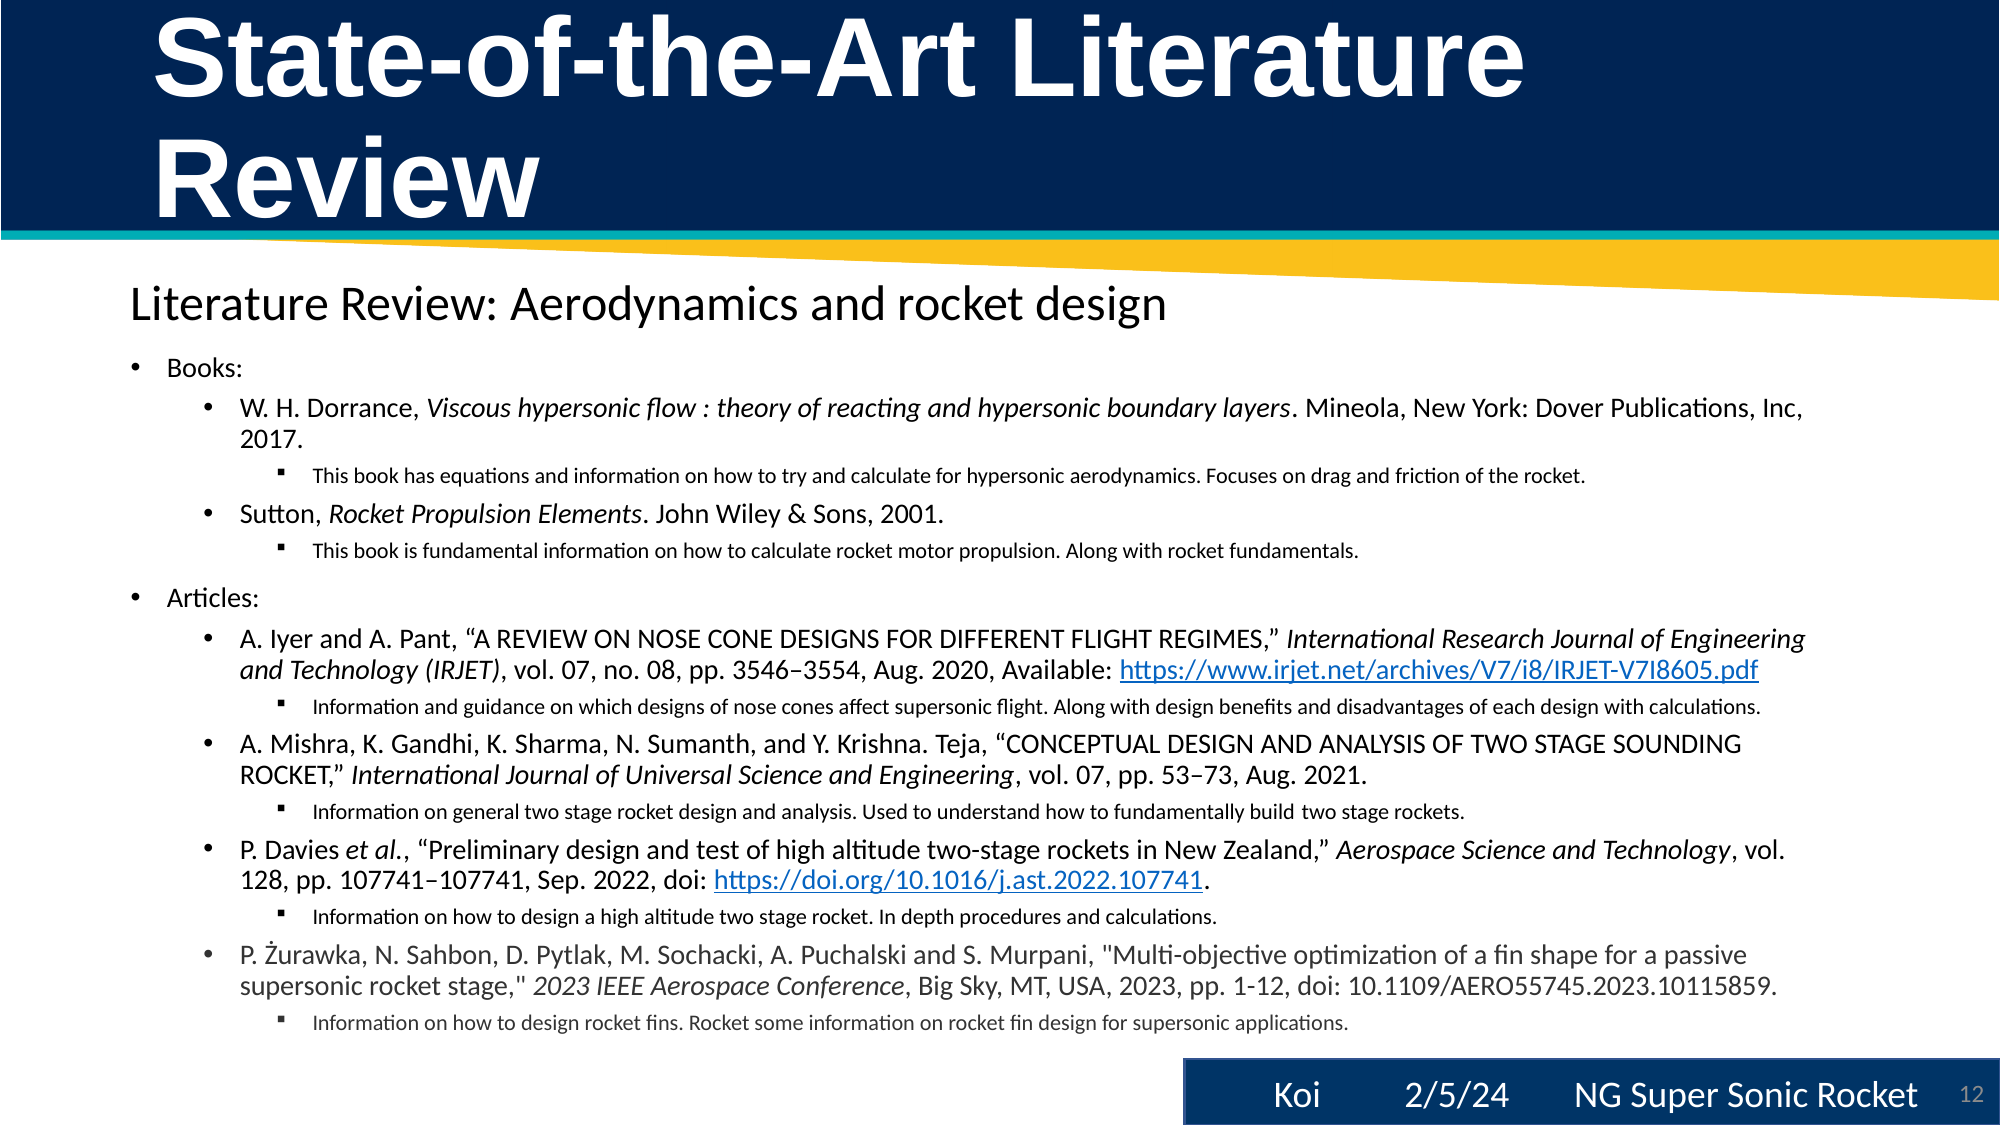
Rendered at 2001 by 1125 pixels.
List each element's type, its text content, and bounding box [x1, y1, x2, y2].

picture [1, 0, 1999, 229]
text_box Koi 2/5/24 NG Super Sonic Rocket [1183, 1058, 2000, 1125]
slide_number 12 [1549, 1062, 2000, 1123]
list Books: W. H. Dorrance, Viscous hypersonic flow : theory of reacting and hypersonic boundary layers. Mineola, New York: Dover Publications, Inc, 2017. This book has equations and information on how to try and calculate for hypersonic aerodynamics. Focuses on drag and friction of the rocket. Sutton, Rocket Propulsion Elements. John Wiley & Sons, 2001. This book is fundamental information on how to calculate rocket motor propulsion. Along with rocket fundamentals. Articles: A. Iyer and A. Pant, “A REVIEW ON NOSE CONE DESIGNS FOR DIFFERENT FLIGHT REGIMES,” International Research Journal of Engineering and Technology (IRJET), vol. 07, no. 08, pp. 3546–3554, Aug. 2020, Available: https://www.irjet.net/archives/V7/i8/IRJET-V7I8605.pdf Information and guidance on which designs of nose cones affect supersonic flight. Along with design benefits and disadvantages of each design with calculations. A. Mishra, K. Gandhi, K. Sharma, N. Sumanth, and Y. Krishna. Teja, “CONCEPTUAL DESIGN AND ANALYSIS OF TWO STAGE SOUNDING ROCKET,” International Journal of Universal Science and Engineering, vol. 07, pp. 53–73, Aug. 2021. Information on general two stage rocket design and analysis. Used to understand how to fundamentally build two stage rockets. P. Davies et al., “Preliminary design and test of high altitude two-stage rockets in New Zealand,” Aerospace Science and Technology, vol. 128, pp. 107741–107741, Sep. 2022, doi: https://doi.org/10.1016/j.ast.2022.107741. Information on how to design a high altitude two stage rocket. In depth procedures and calculations. P. Żurawka, N. Sahbon, D. Pytlak, M. Sochacki, A. Puchalski and S. Murpani, "Multi-objective optimization of a fin shape for a passive supersonic rocket stage," 2023 IEEE Aerospace Conference, Big Sky, MT, USA, 2023, pp. 1-12, doi: 10.1109/AERO55745.2023.10115859. Information on how to design rocket fins. Rocket some information on rocket fin design for supersonic applications. [115, 345, 1841, 1074]
text_box Literature Review: Aerodynamics and rocket design [115, 309, 1215, 338]
picture [1, 232, 1999, 309]
